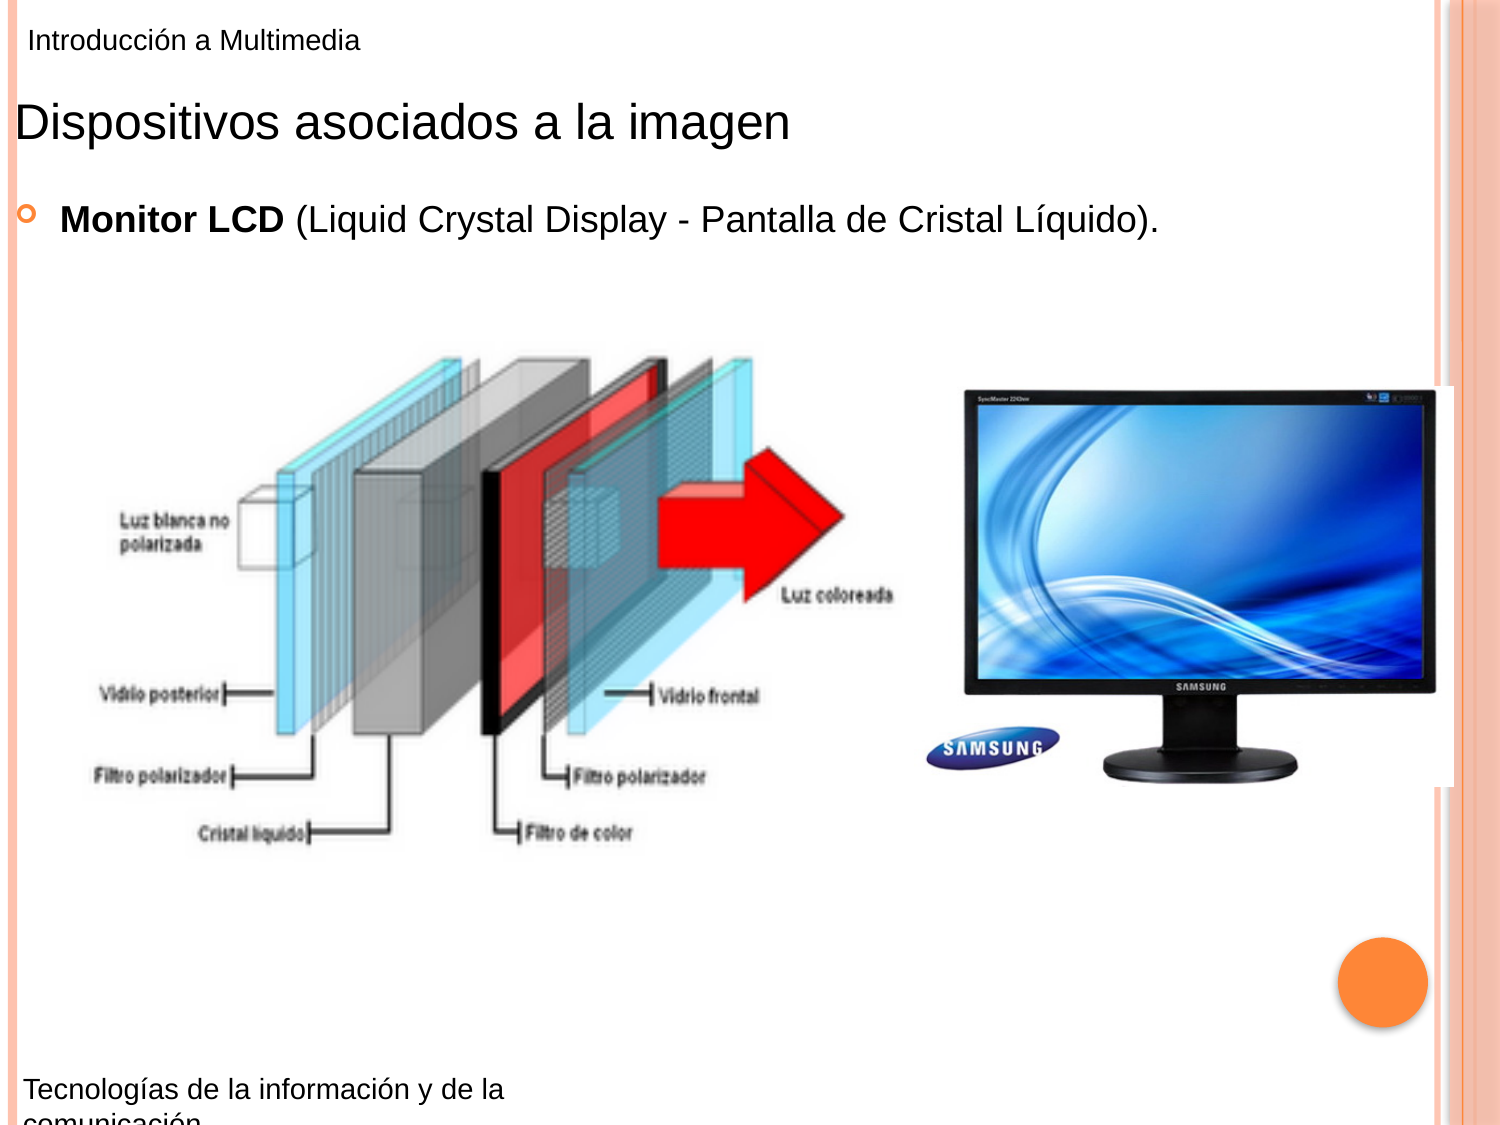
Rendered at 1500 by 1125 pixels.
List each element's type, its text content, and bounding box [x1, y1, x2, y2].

picture [58, 327, 905, 868]
text_box [0, 0, 1500, 75]
picture [913, 386, 1454, 788]
text_box Dispositivos asociados a la imagen [0, 82, 938, 164]
text_box Tecnologías de la información y de la comunicación [8, 1062, 704, 1125]
subtitle Monitor LCD (Liquid Crystal Display - Pantalla de Cristal Líquido). [0, 187, 1313, 270]
text_box [1218, 1065, 1485, 1116]
